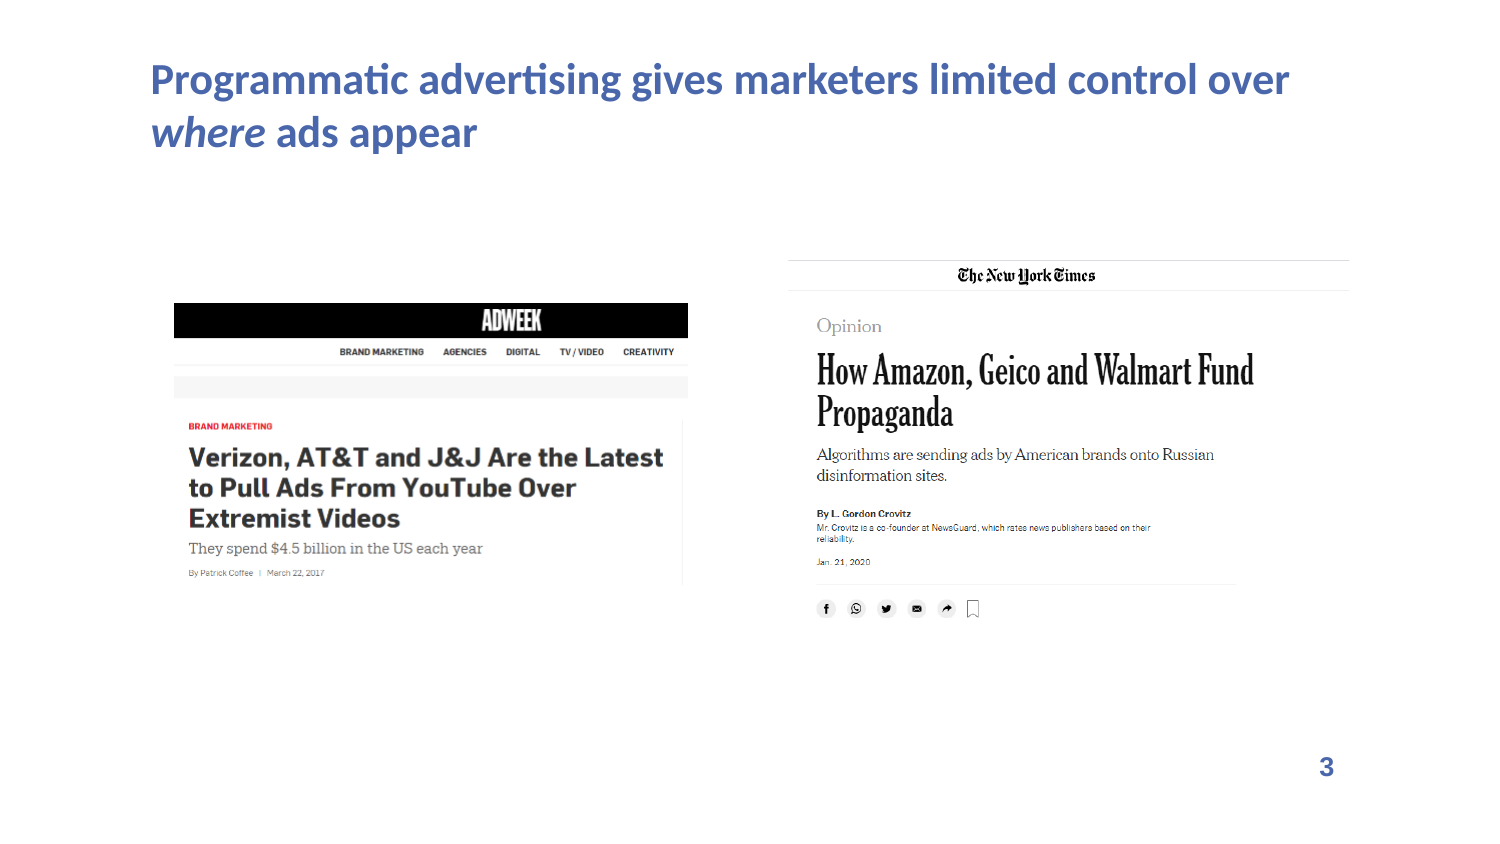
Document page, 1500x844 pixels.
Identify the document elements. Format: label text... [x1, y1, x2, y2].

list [788, 259, 1350, 629]
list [174, 303, 688, 586]
list Programmatic advertising gives marketers limited control over where ads appear [150, 50, 1350, 157]
